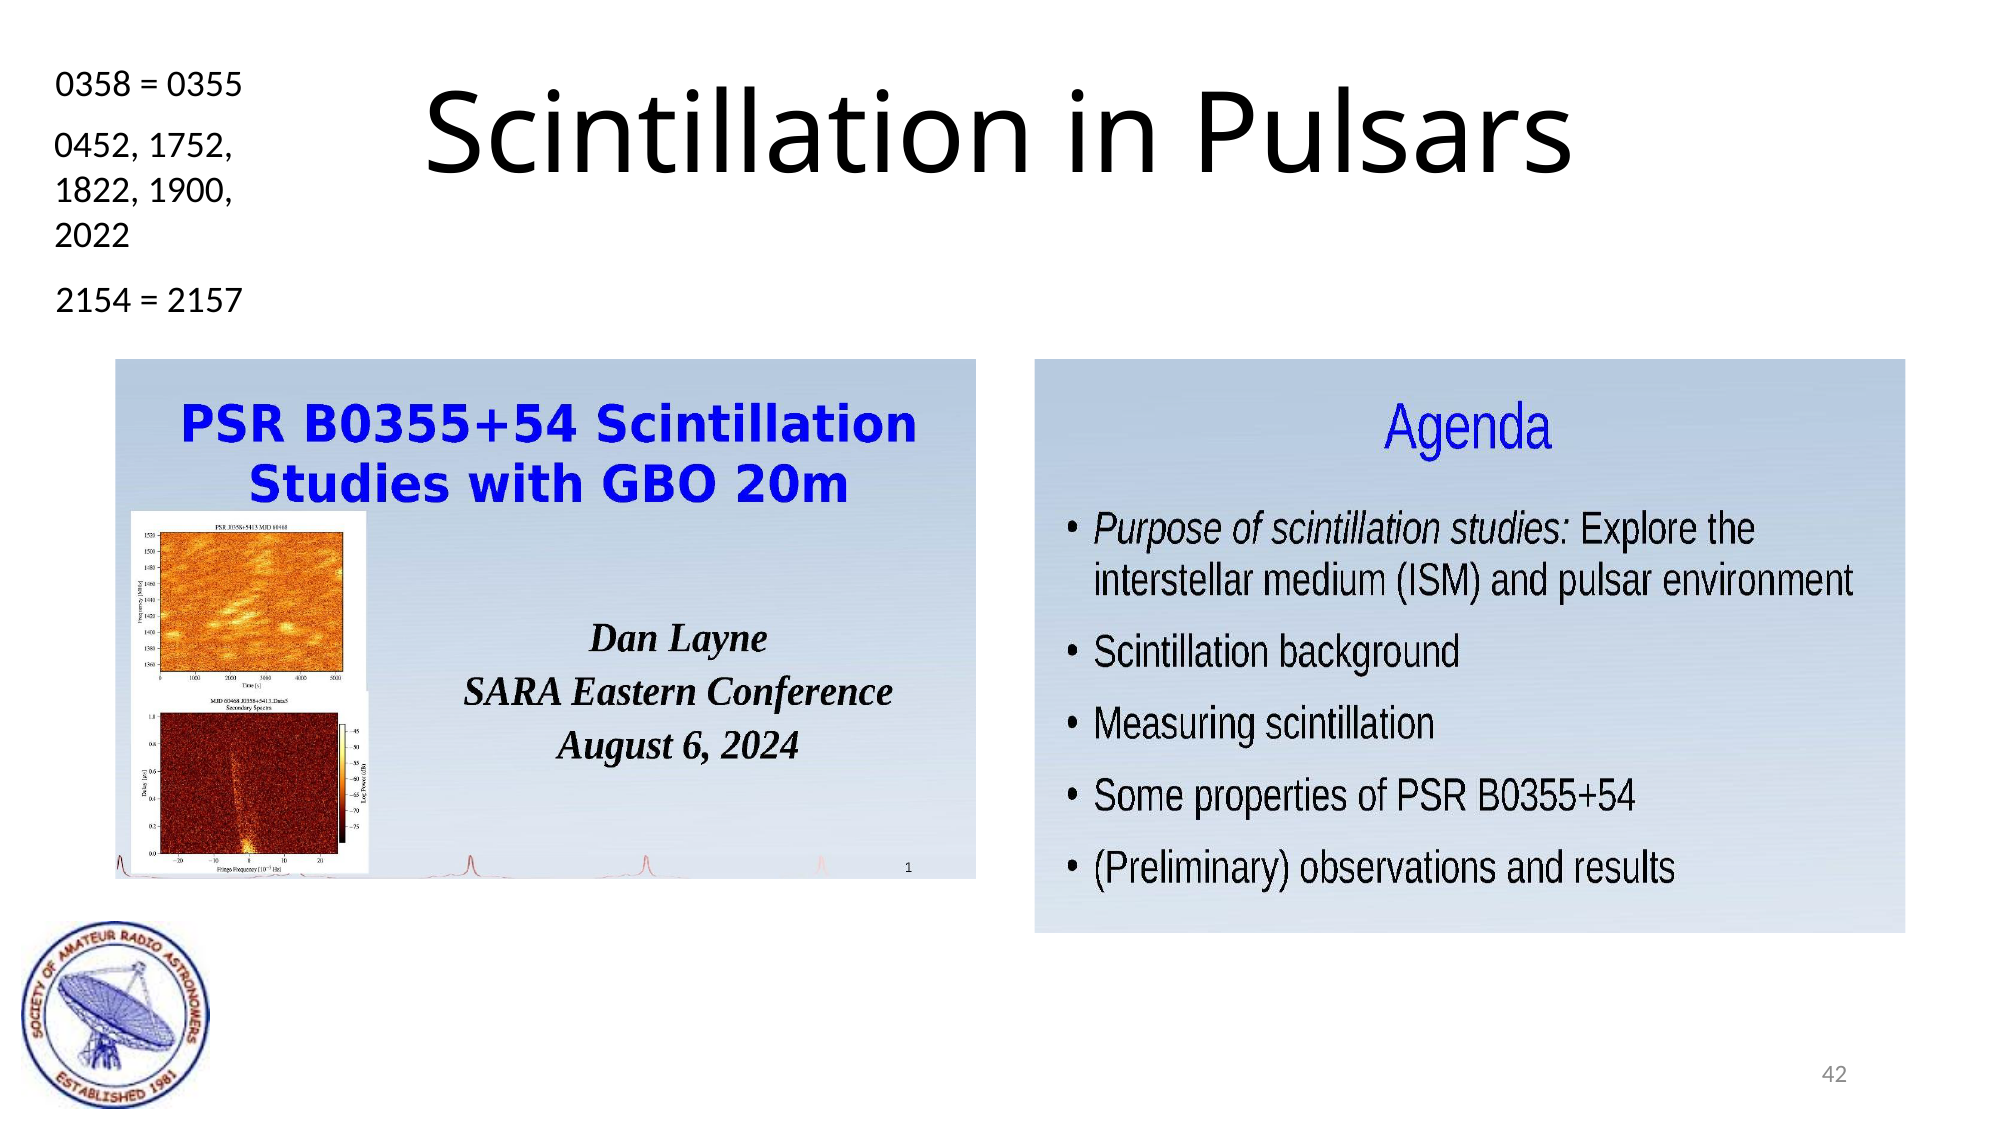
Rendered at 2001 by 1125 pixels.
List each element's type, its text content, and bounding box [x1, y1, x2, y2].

picture [115, 359, 976, 879]
text_box 2154 = 2157 [40, 267, 259, 328]
text_box 0452, 1752, 1822, 1900, 2022 [39, 112, 304, 263]
picture [1034, 359, 1906, 933]
text_box Scintillation in Pulsars [408, 52, 1592, 203]
text_box 0358 = 0355 [40, 51, 259, 112]
picture [21, 921, 210, 1109]
slide_number 42 [1412, 1042, 1863, 1103]
